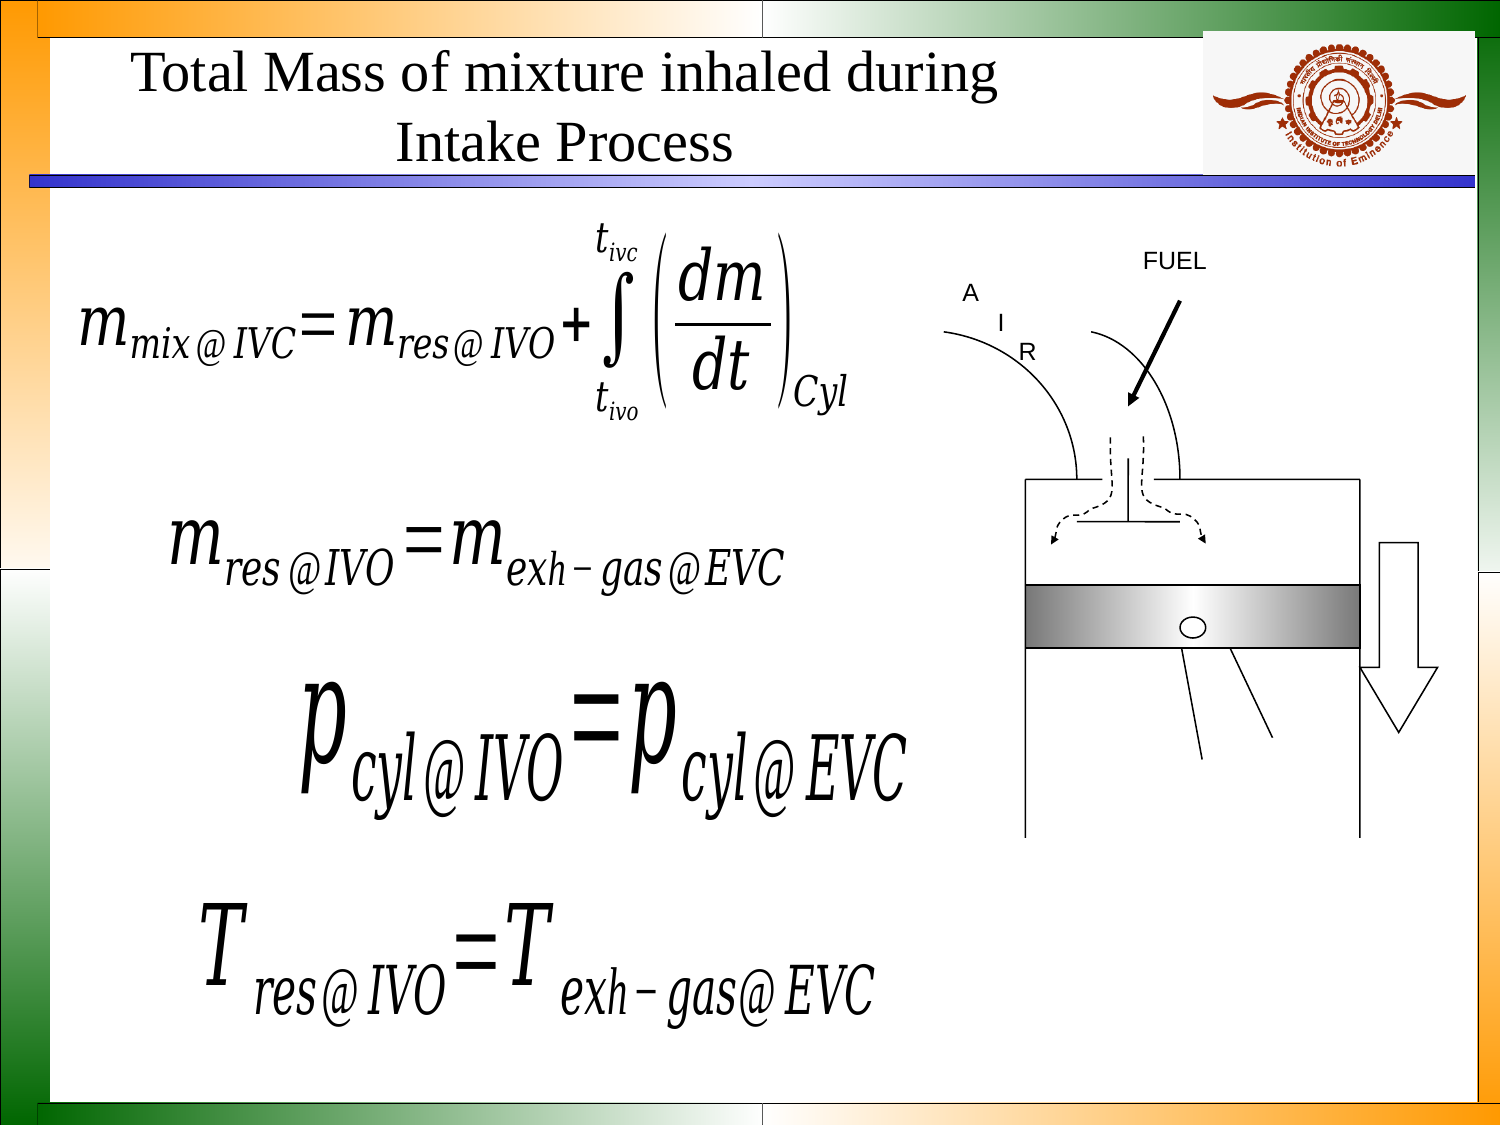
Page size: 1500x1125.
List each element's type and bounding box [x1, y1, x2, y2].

text_box [0, 0, 1500, 1125]
